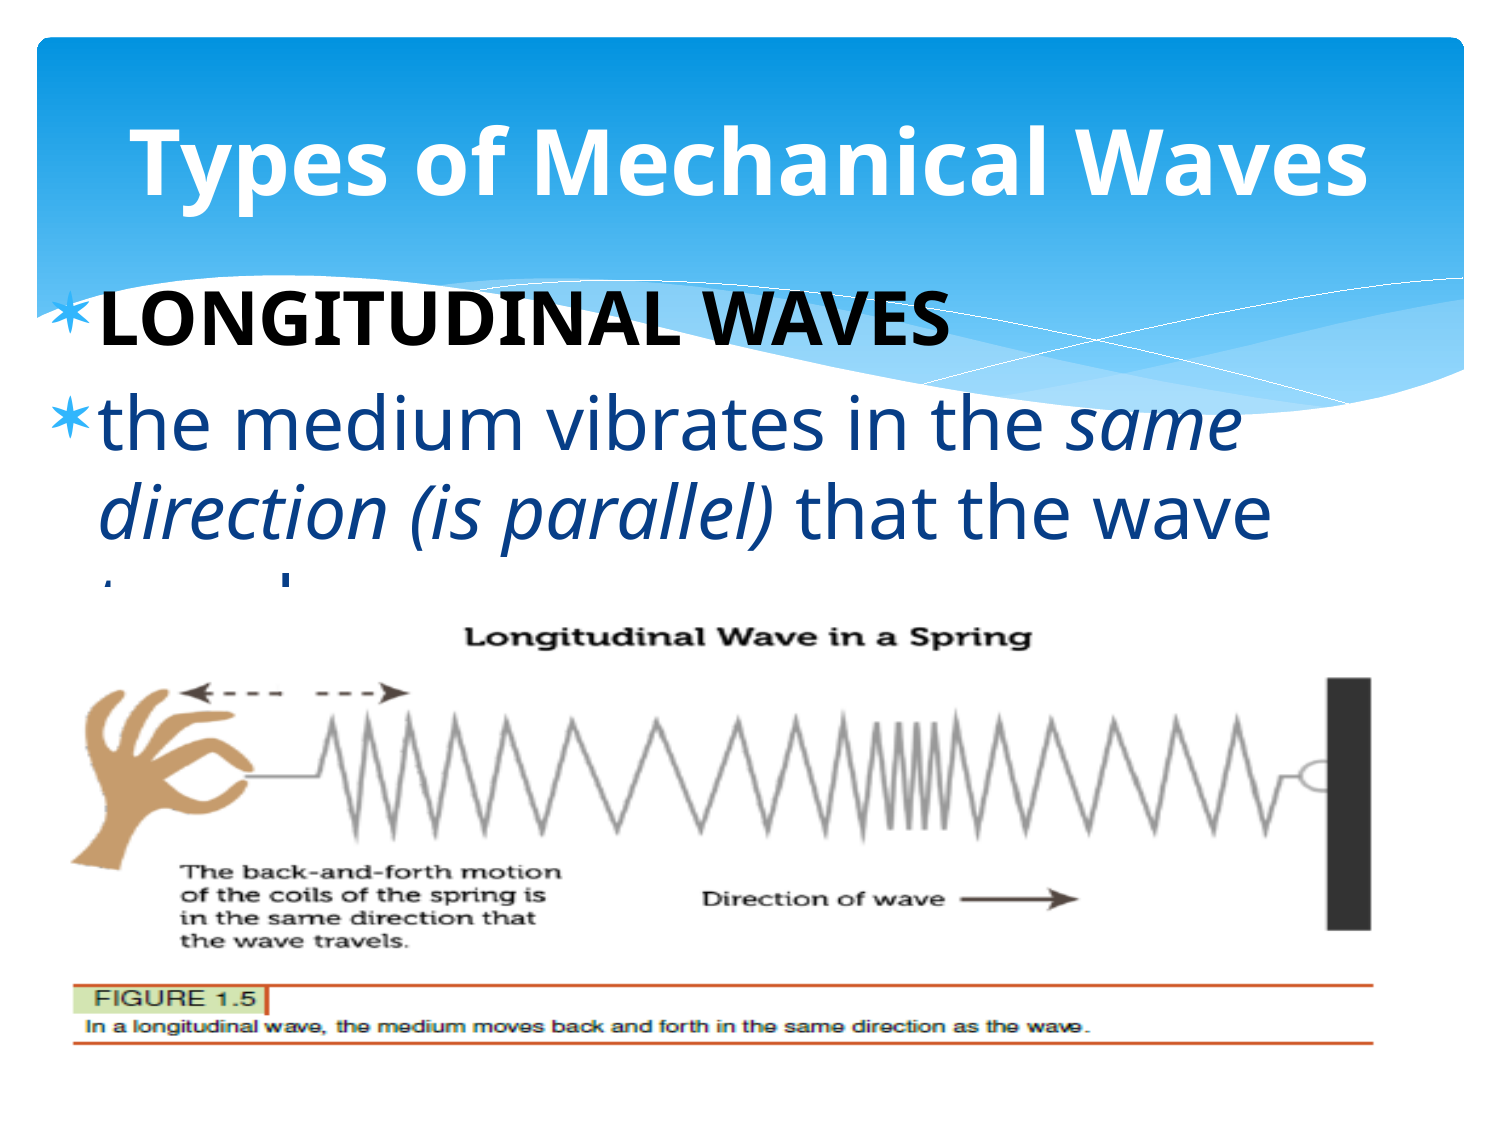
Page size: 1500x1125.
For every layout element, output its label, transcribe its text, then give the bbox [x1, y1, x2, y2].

picture [0, 587, 1500, 1065]
list LONGITUDINAL WAVES the medium vibrates in the same direction (is parallel) that the wave travels [37, 262, 1488, 585]
title Types of Mechanical Waves [75, 55, 1425, 261]
